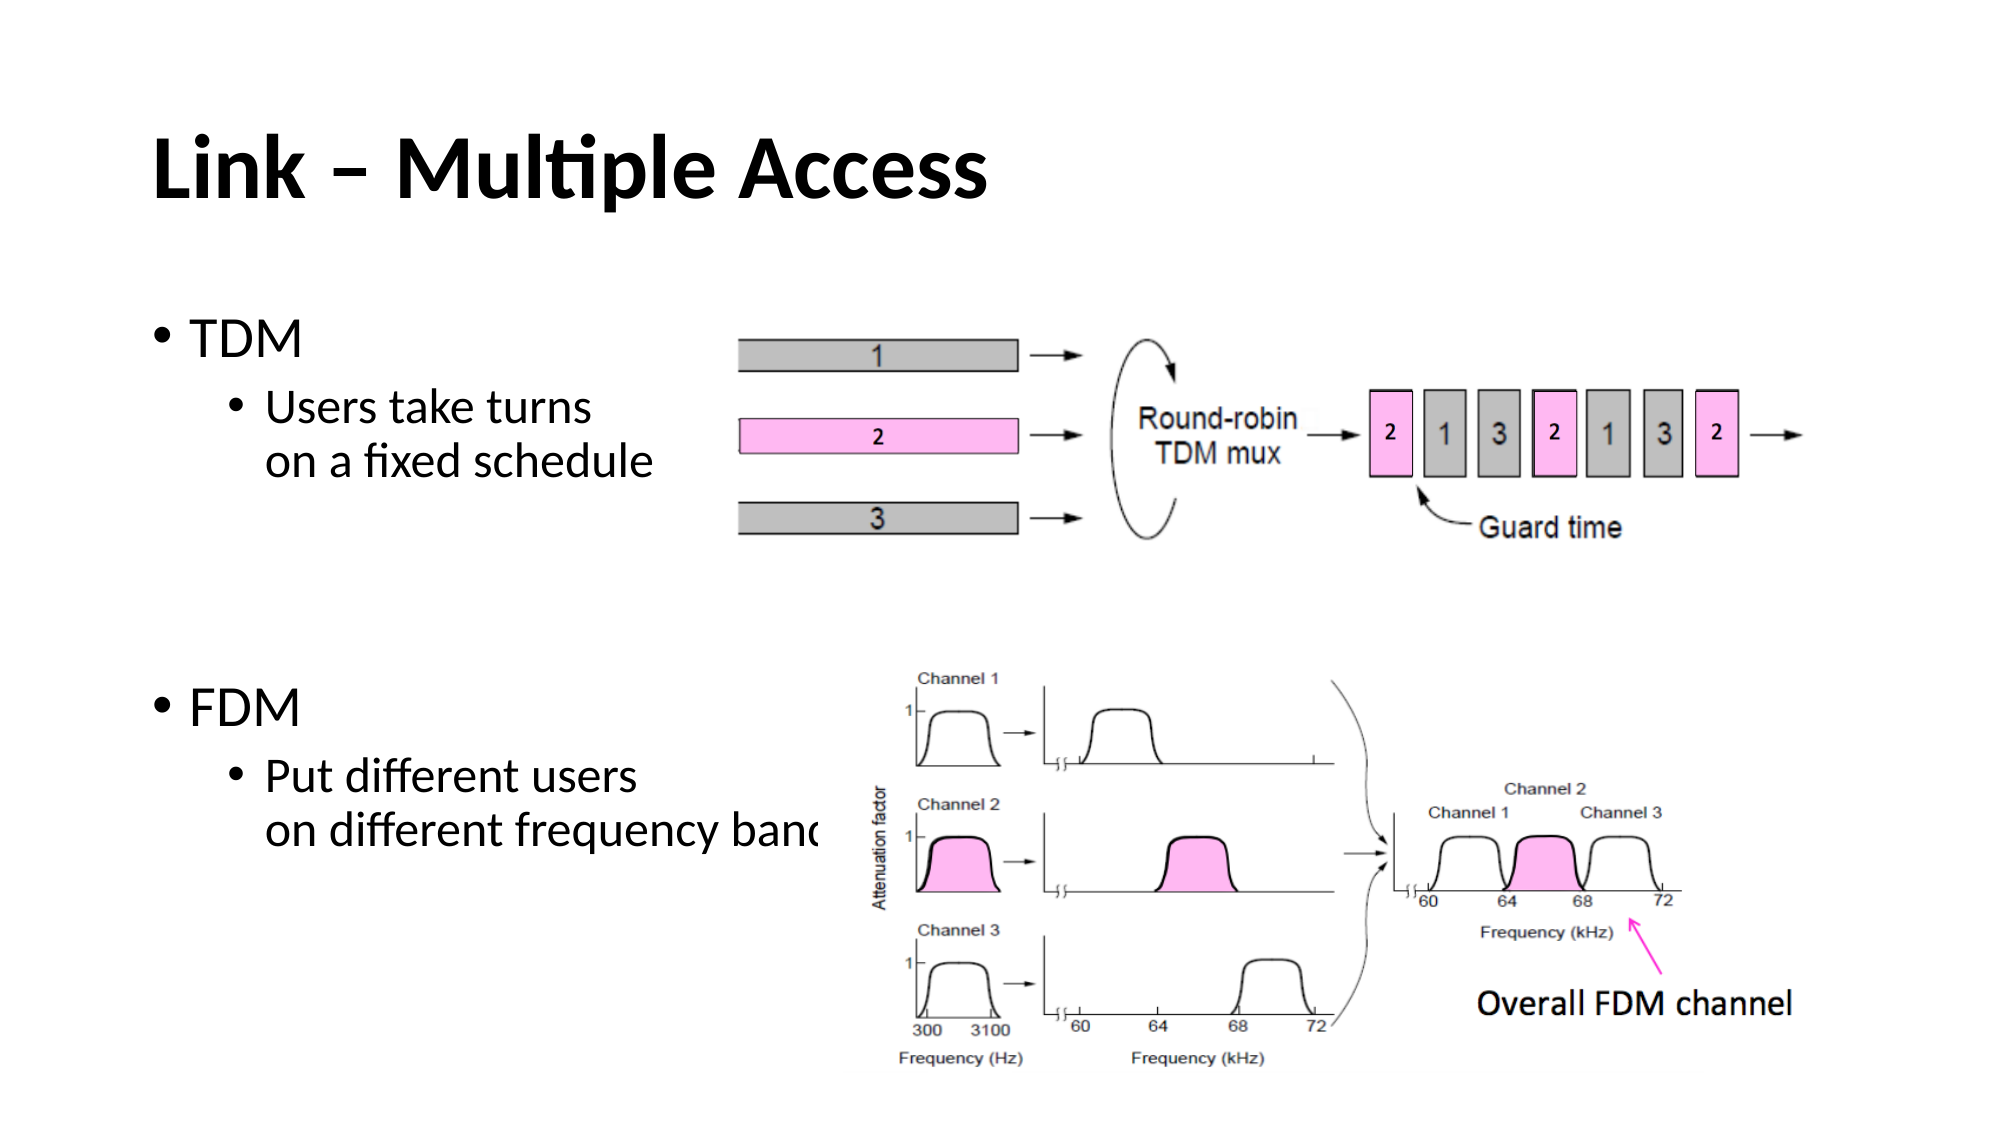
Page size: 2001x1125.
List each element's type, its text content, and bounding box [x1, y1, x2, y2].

picture [818, 637, 1828, 1100]
picture [698, 277, 1828, 616]
title Link – Multiple Access [137, 59, 1863, 278]
list TDM Users take turns on a fixed schedule FDM Put different users on different frequency bands [137, 299, 1863, 1014]
